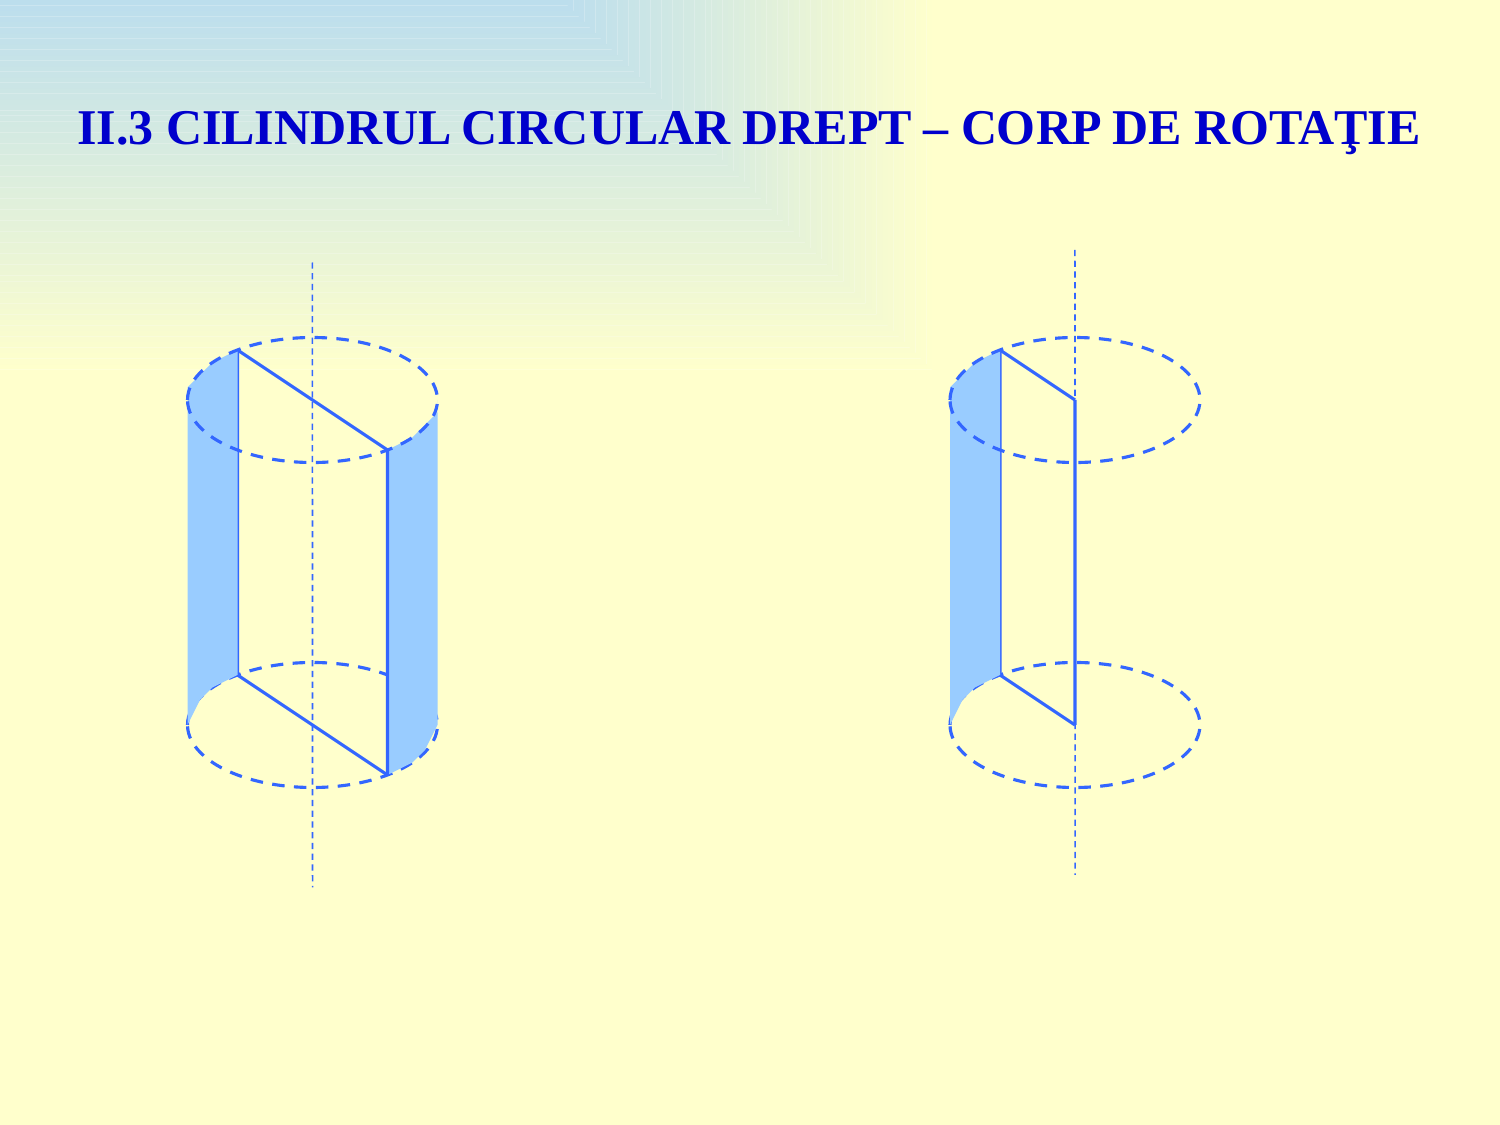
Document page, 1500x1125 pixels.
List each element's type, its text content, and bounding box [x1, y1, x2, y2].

text_box [187, 662, 388, 788]
text_box [950, 662, 1201, 788]
text_box [187, 406, 238, 725]
text_box [950, 408, 1001, 725]
text_box [413, 726, 438, 763]
text_box II.3 CILINDRUL CIRCULAR DREPT – CORP DE ROTAŢIE [62, 87, 1463, 163]
text_box [950, 337, 1201, 463]
text_box [388, 406, 438, 775]
text_box [187, 337, 438, 463]
